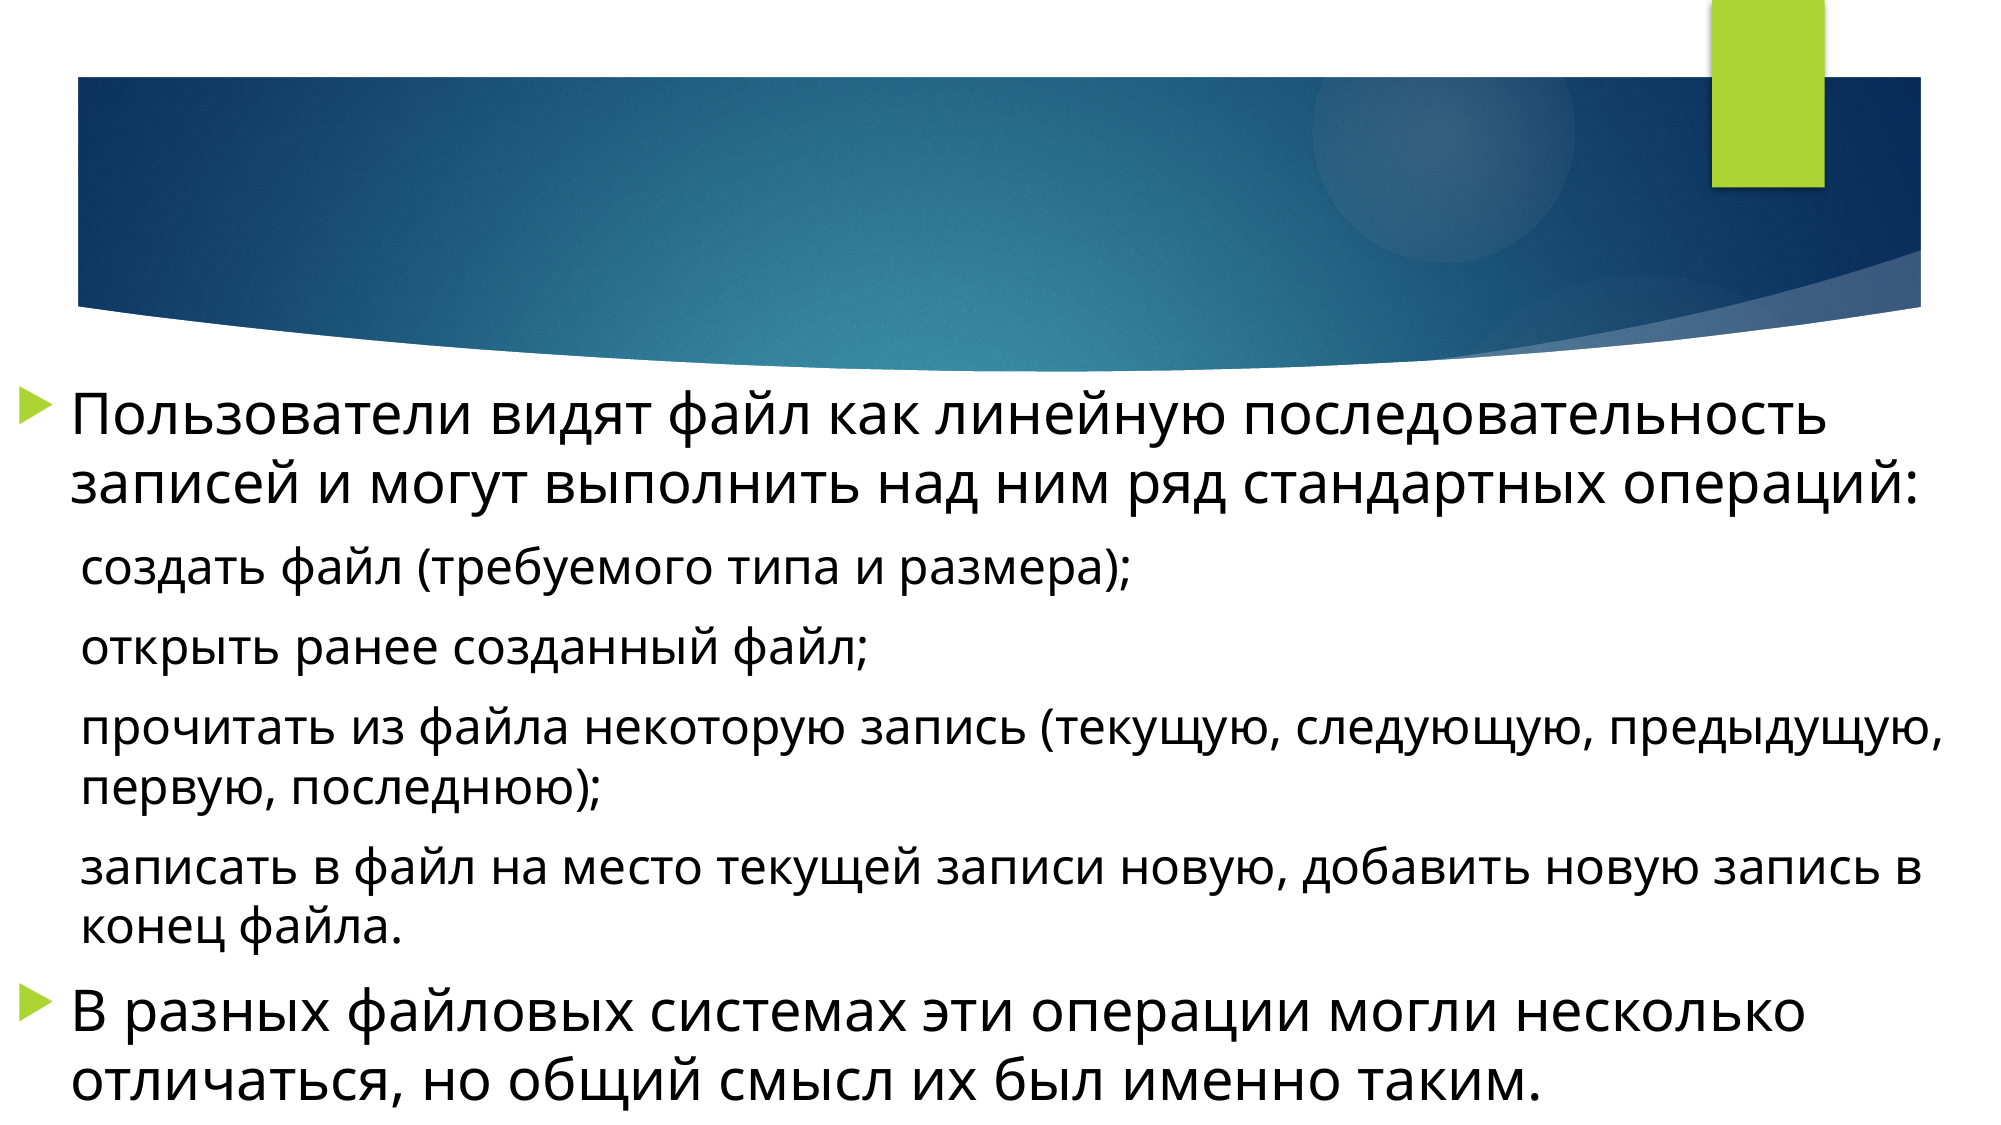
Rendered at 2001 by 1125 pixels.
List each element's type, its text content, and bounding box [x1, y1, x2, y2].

list Пользователи видят файл как линейную последовательность записей и могут выполнить над ним ряд стандартных операций: создать файл (требуемого типа и размера); открыть ранее созданный файл; прочитать из файла некоторую запись (текущую, следующую, предыдущую, первую, последнюю); записать в файл на место текущей записи новую, добавить новую запись в конец файла. В разных файловых системах эти операции могли несколько отличаться, но общий смысл их был именно таким. [0, 368, 2000, 1125]
